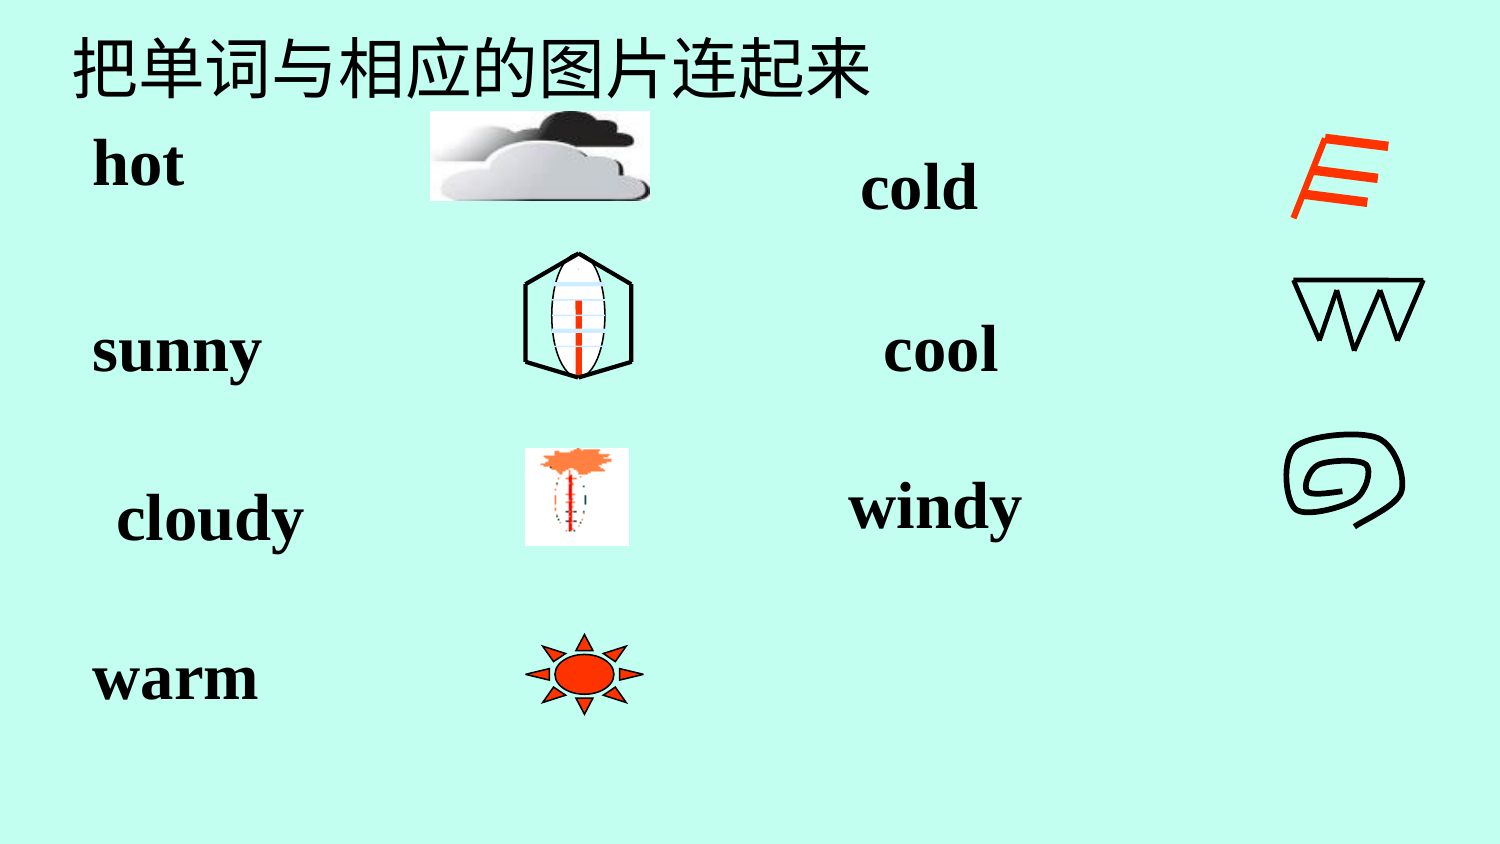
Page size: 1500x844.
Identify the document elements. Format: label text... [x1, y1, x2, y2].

text_box hot [77, 114, 200, 207]
text_box cloudy [101, 466, 321, 561]
text_box [575, 698, 593, 715]
text_box 把单词与相应的图片连起来 [56, 19, 888, 114]
text_box [1286, 434, 1403, 527]
text_box [603, 646, 627, 662]
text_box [1293, 138, 1389, 219]
text_box cool [868, 297, 1014, 393]
text_box [554, 654, 614, 695]
picture [430, 111, 650, 201]
text_box [619, 668, 644, 681]
text_box [603, 687, 627, 703]
text_box sunny [77, 297, 279, 393]
text_box [575, 634, 593, 651]
text_box cold [845, 135, 994, 230]
text_box [542, 646, 566, 662]
text_box windy [833, 454, 1038, 549]
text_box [525, 253, 632, 378]
text_box warm [77, 625, 275, 721]
picture [525, 448, 629, 547]
text_box [542, 687, 566, 703]
text_box [525, 668, 550, 681]
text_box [1293, 279, 1424, 351]
